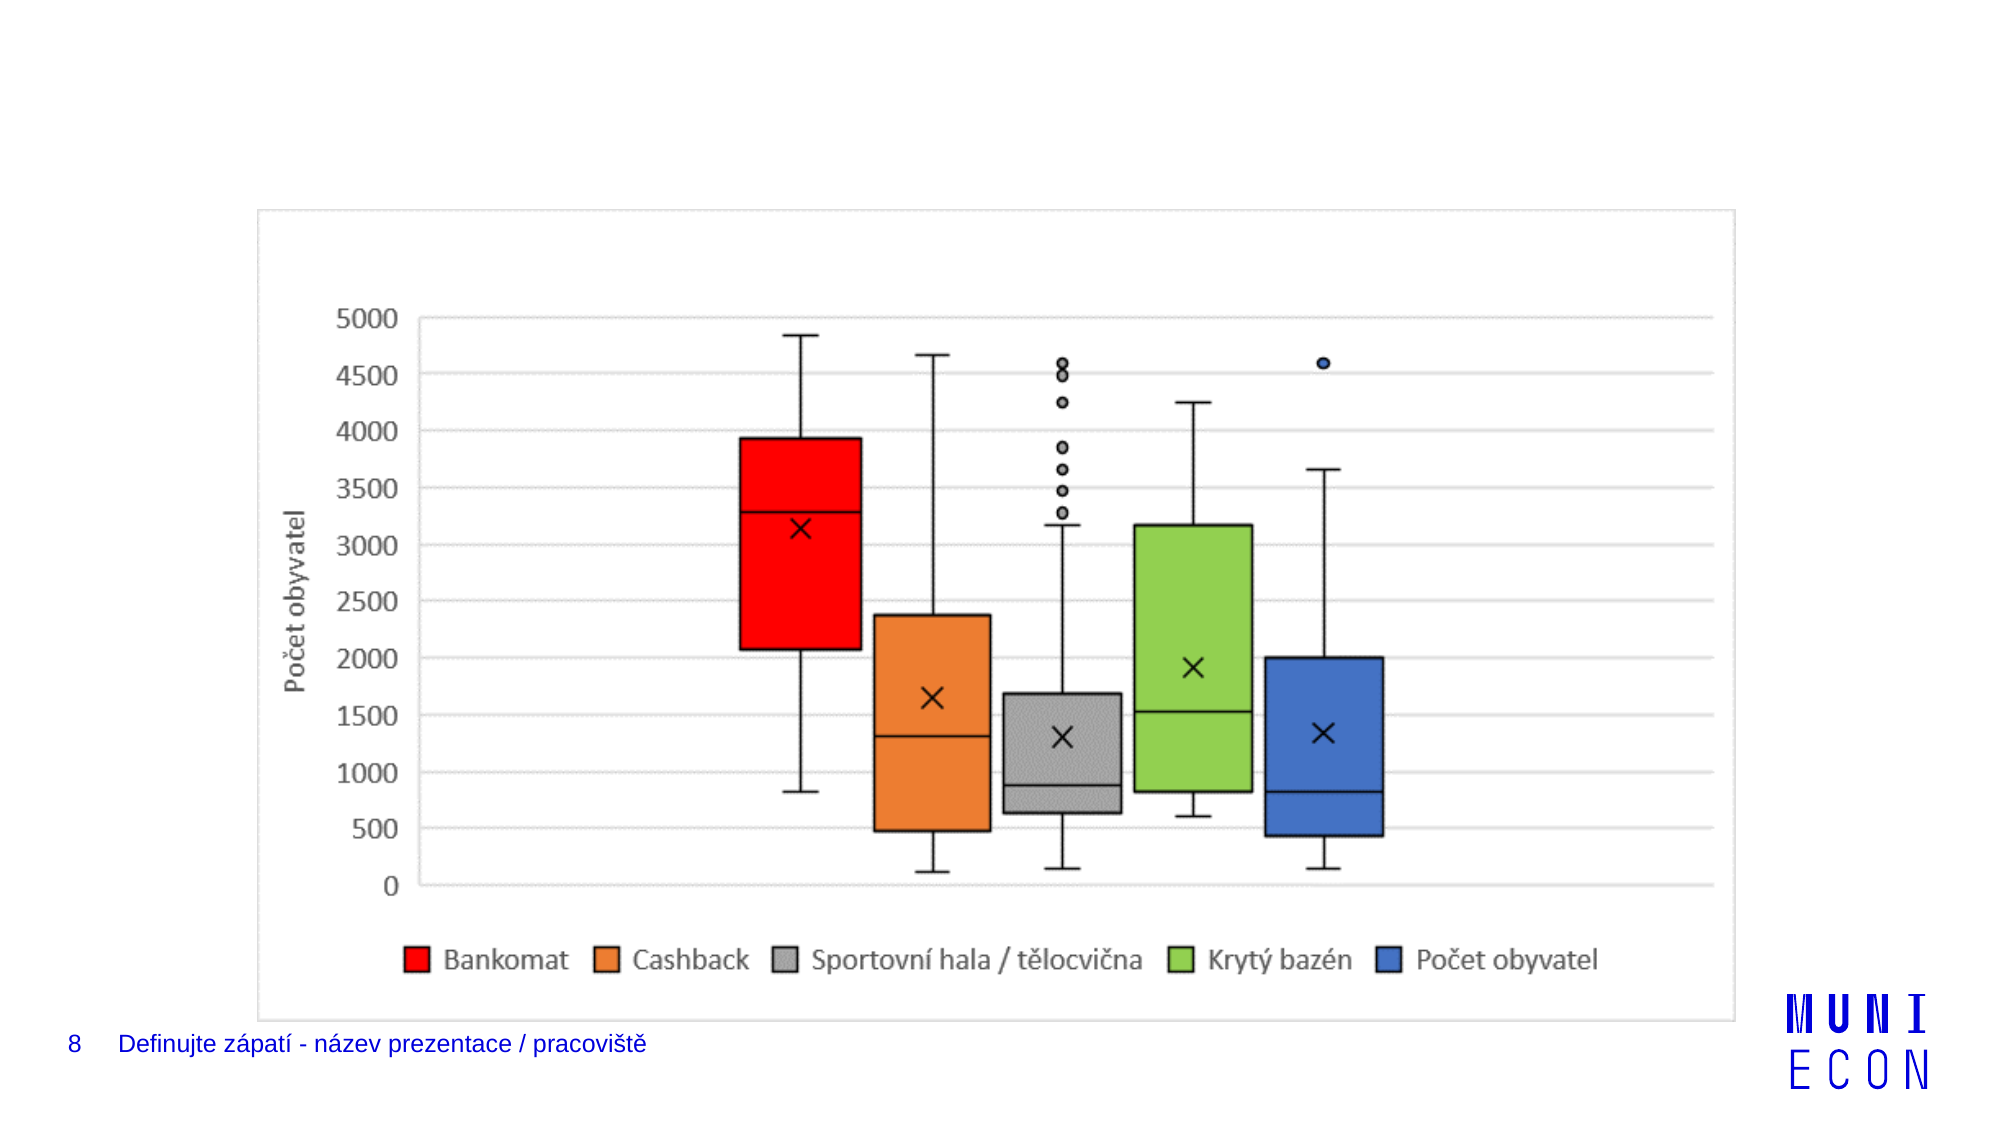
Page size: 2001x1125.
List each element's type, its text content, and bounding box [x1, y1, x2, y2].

slide_number 8 [67, 1021, 110, 1063]
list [257, 208, 1736, 1022]
footer Definujte zápatí - název prezentace / pracoviště [118, 1021, 1418, 1063]
